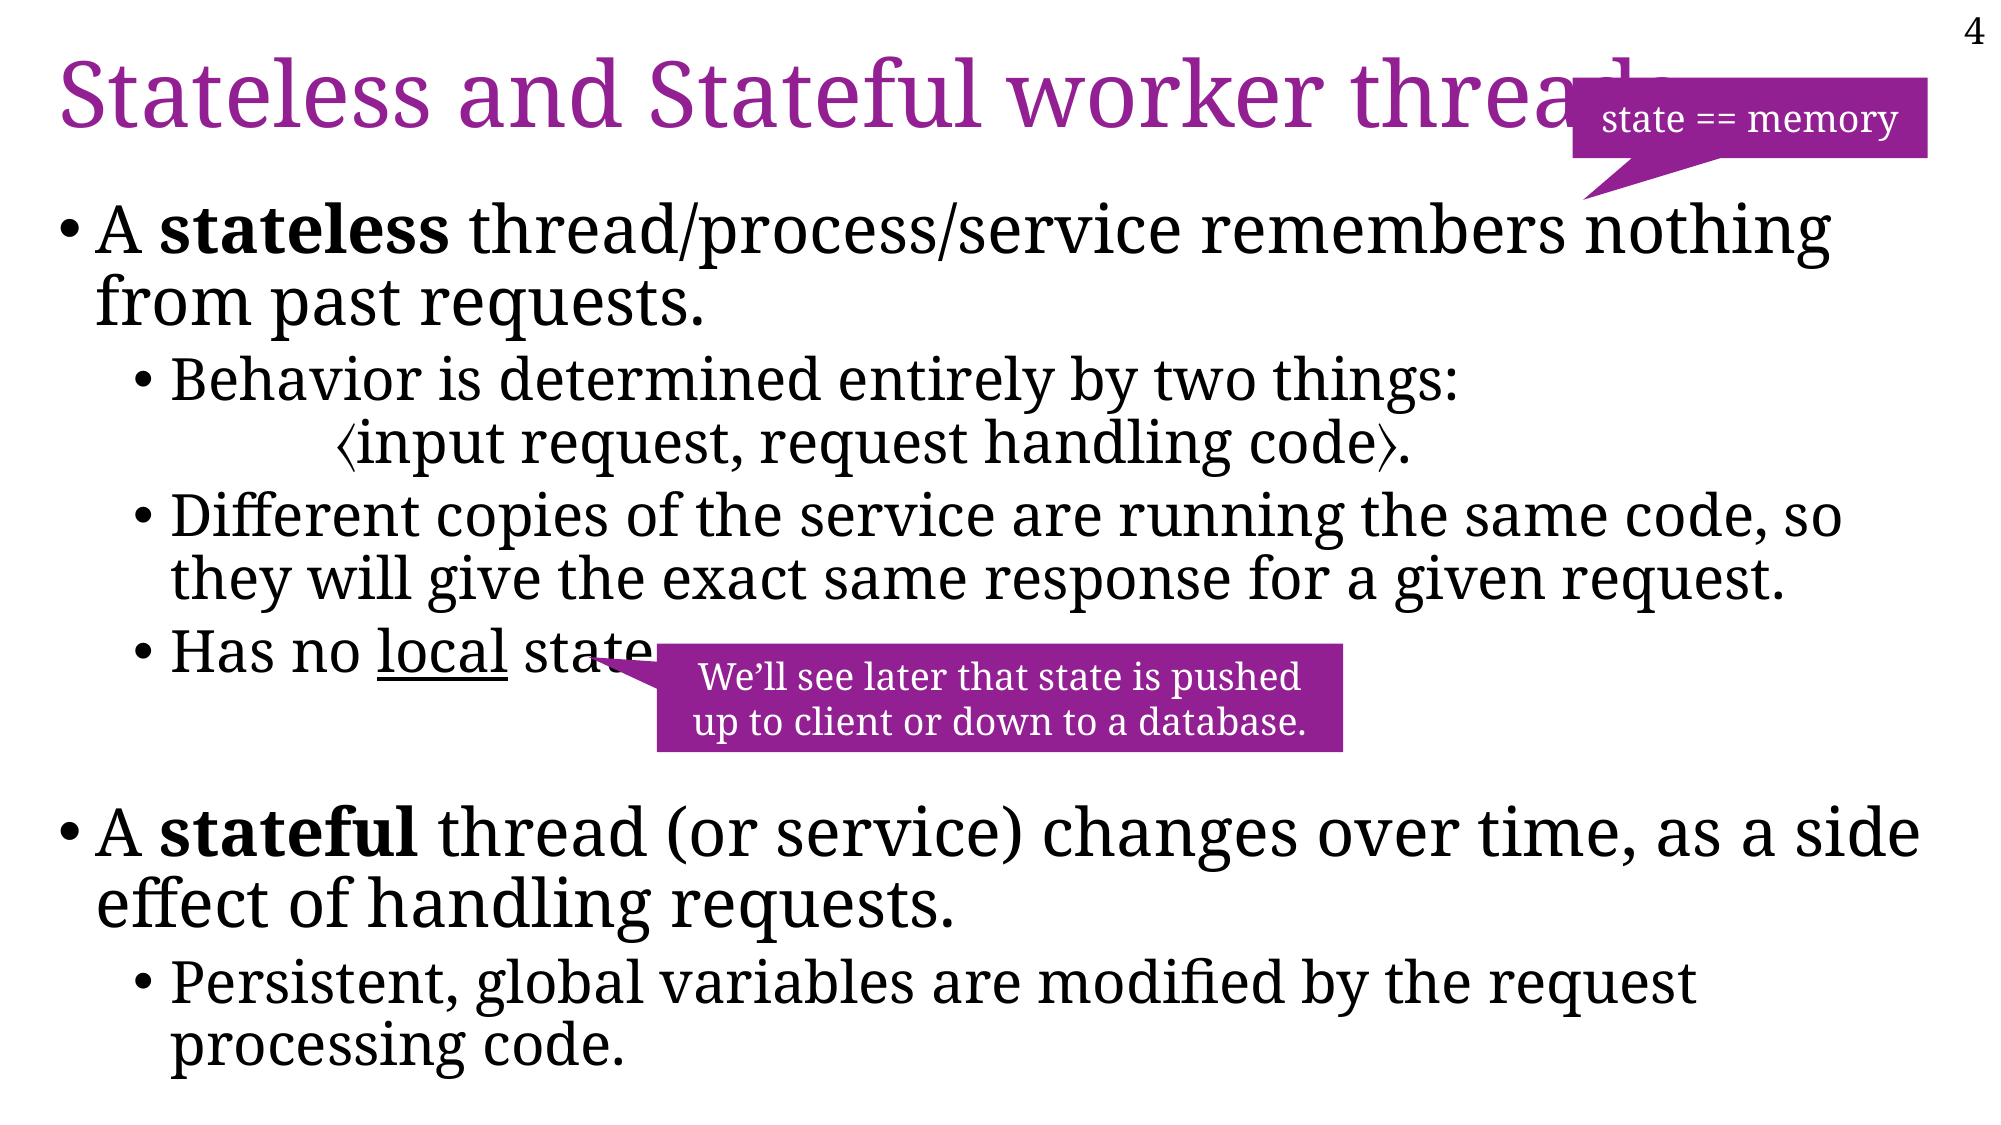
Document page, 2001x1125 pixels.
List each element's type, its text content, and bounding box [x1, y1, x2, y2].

text_box 4 [1901, 0, 2000, 60]
list A stateless thread/process/service remembers nothing from past requests. Behavior is determined entirely by two things: 〈input request, request handling code〉. Different copies of the service are running the same code, so they will give the exact same response for a given request. Has no local state. A stateful thread (or service) changes over time, as a side effect of handling requests. Persistent, global variables are modified by the request processing code. [43, 188, 1953, 1106]
title Stateless and Stateful worker threads [43, 25, 1953, 171]
text_box state == memory [1571, 76, 1929, 201]
text_box We’ll see later that state is pushed up to client or down to a database. [588, 642, 1345, 754]
